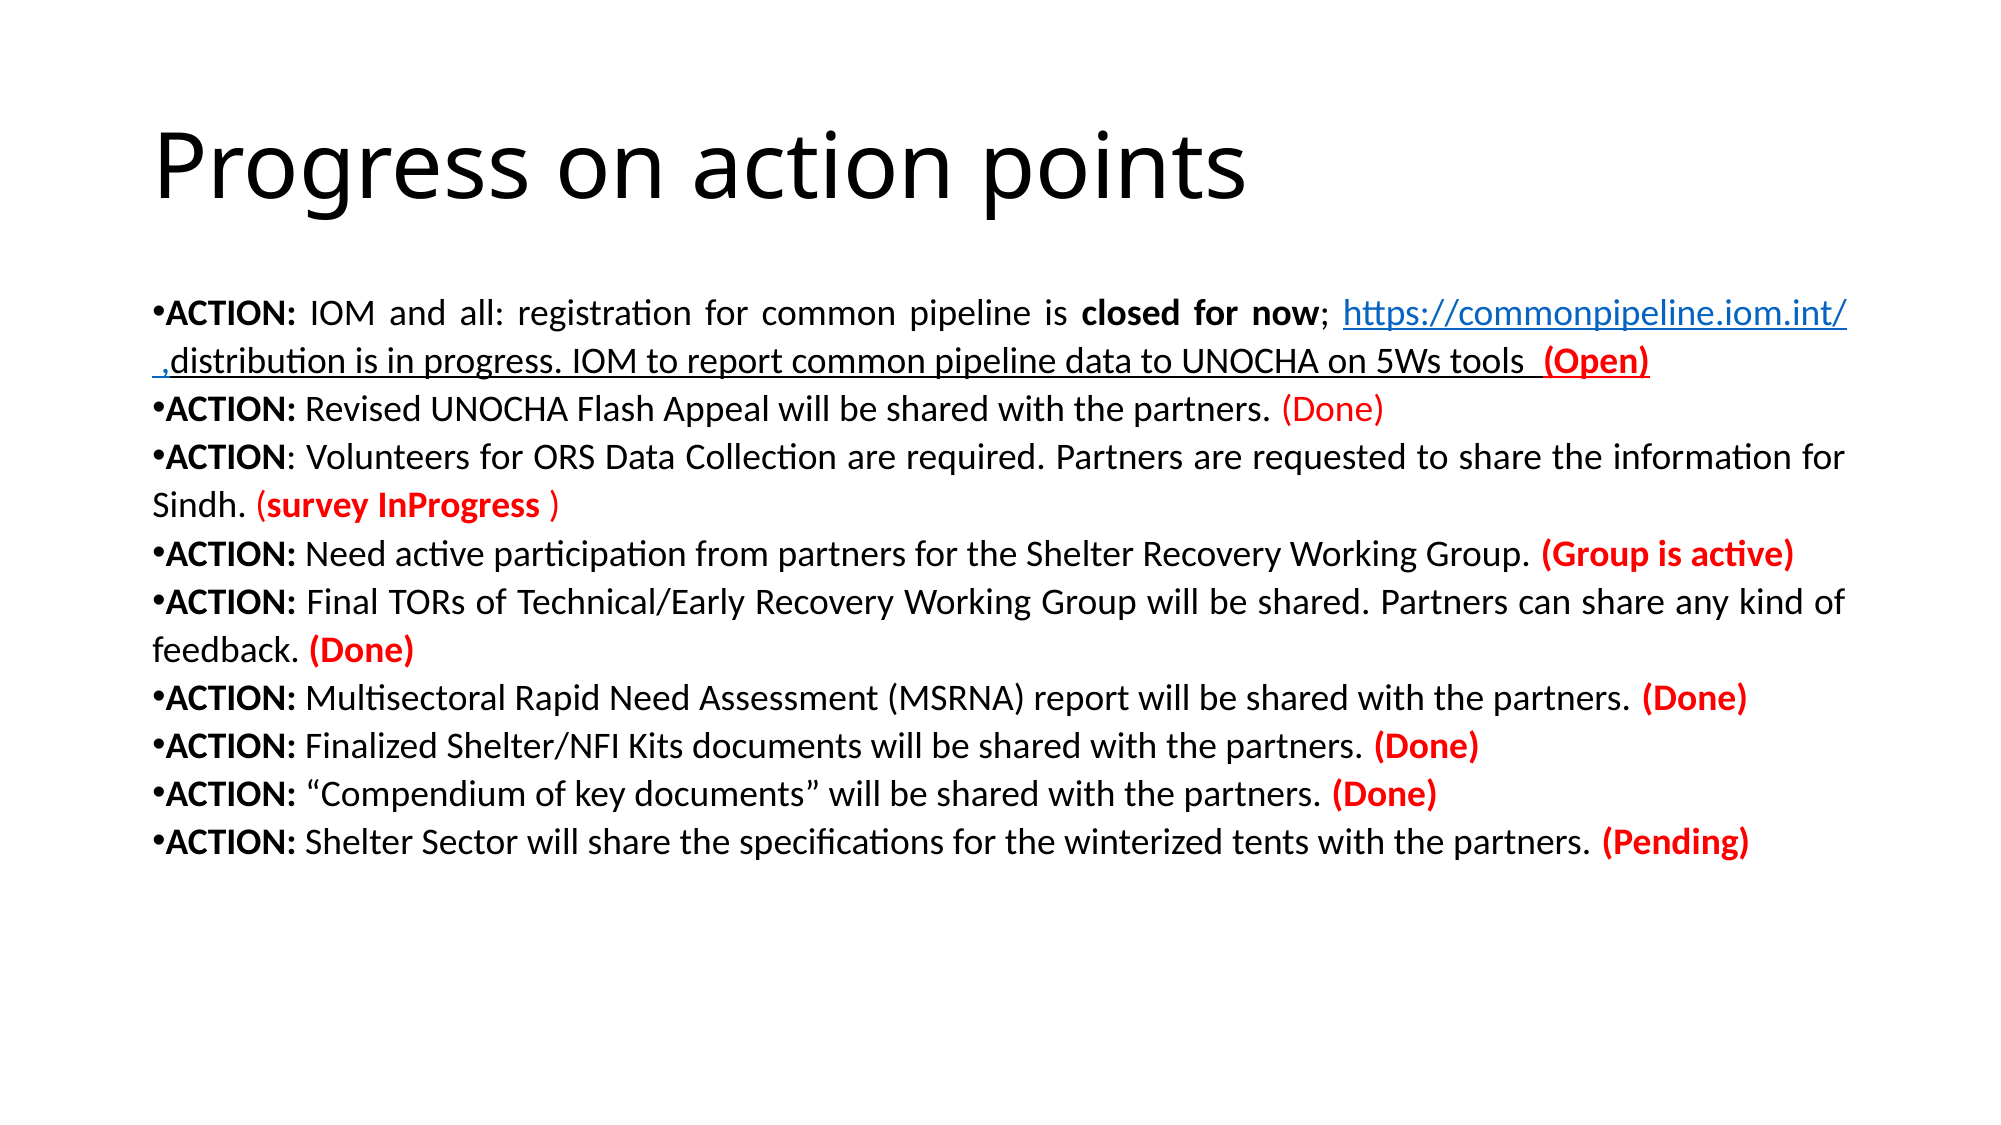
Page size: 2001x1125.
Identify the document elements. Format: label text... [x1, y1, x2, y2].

title Progress on action points [137, 59, 1863, 277]
list ACTION: IOM and all: registration for common pipeline is closed for now; https://commonpipeline.iom.int/ ,distribution is in progress. IOM to report common pipeline data to UNOCHA on 5Ws tools (Open) ACTION: Revised UNOCHA Flash Appeal will be shared with the partners. (Done) ACTION: Volunteers for ORS Data Collection are required. Partners are requested to share the information for Sindh. (survey InProgress ) ACTION: Need active participation from partners for the Shelter Recovery Working Group. (Group is active) ACTION: Final TORs of Technical/Early Recovery Working Group will be shared. Partners can share any kind of feedback. (Done) ACTION: Multisectoral Rapid Need Assessment (MSRNA) report will be shared with the partners. (Done) ACTION: Finalized Shelter/NFI Kits documents will be shared with the partners. (Done) ACTION: “Compendium of key documents” will be shared with the partners. (Done) ACTION: Shelter Sector will share the specifications for the winterized tents with the partners. (Pending) [137, 277, 1863, 1000]
